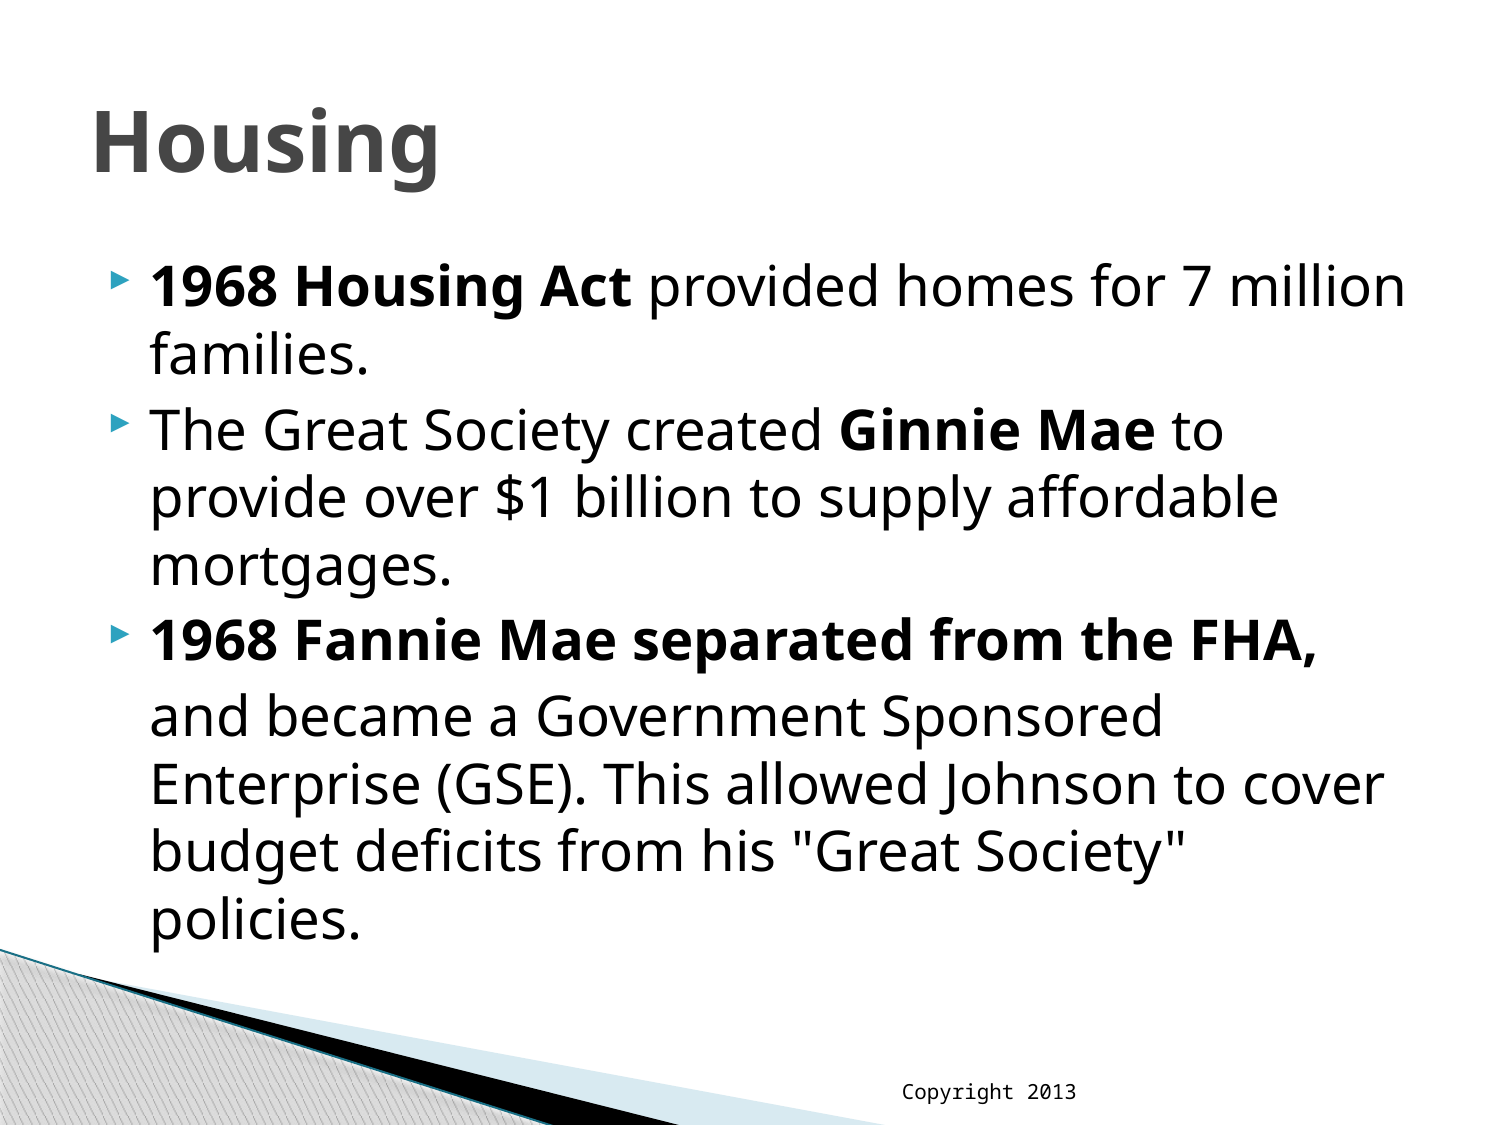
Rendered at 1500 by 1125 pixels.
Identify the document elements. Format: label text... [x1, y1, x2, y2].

title Housing [75, 45, 1425, 233]
footer Copyright 2013 [718, 1051, 1105, 1112]
list 1968 Housing Act provided homes for 7 million families. The Great Society created Ginnie Mae to provide over $1 billion to supply affordable mortgages. 1968 Fannie Mae separated from the FHA, and became a Government Sponsored Enterprise (GSE). This allowed Johnson to cover budget deficits from his "Great Society" policies. [75, 243, 1425, 986]
